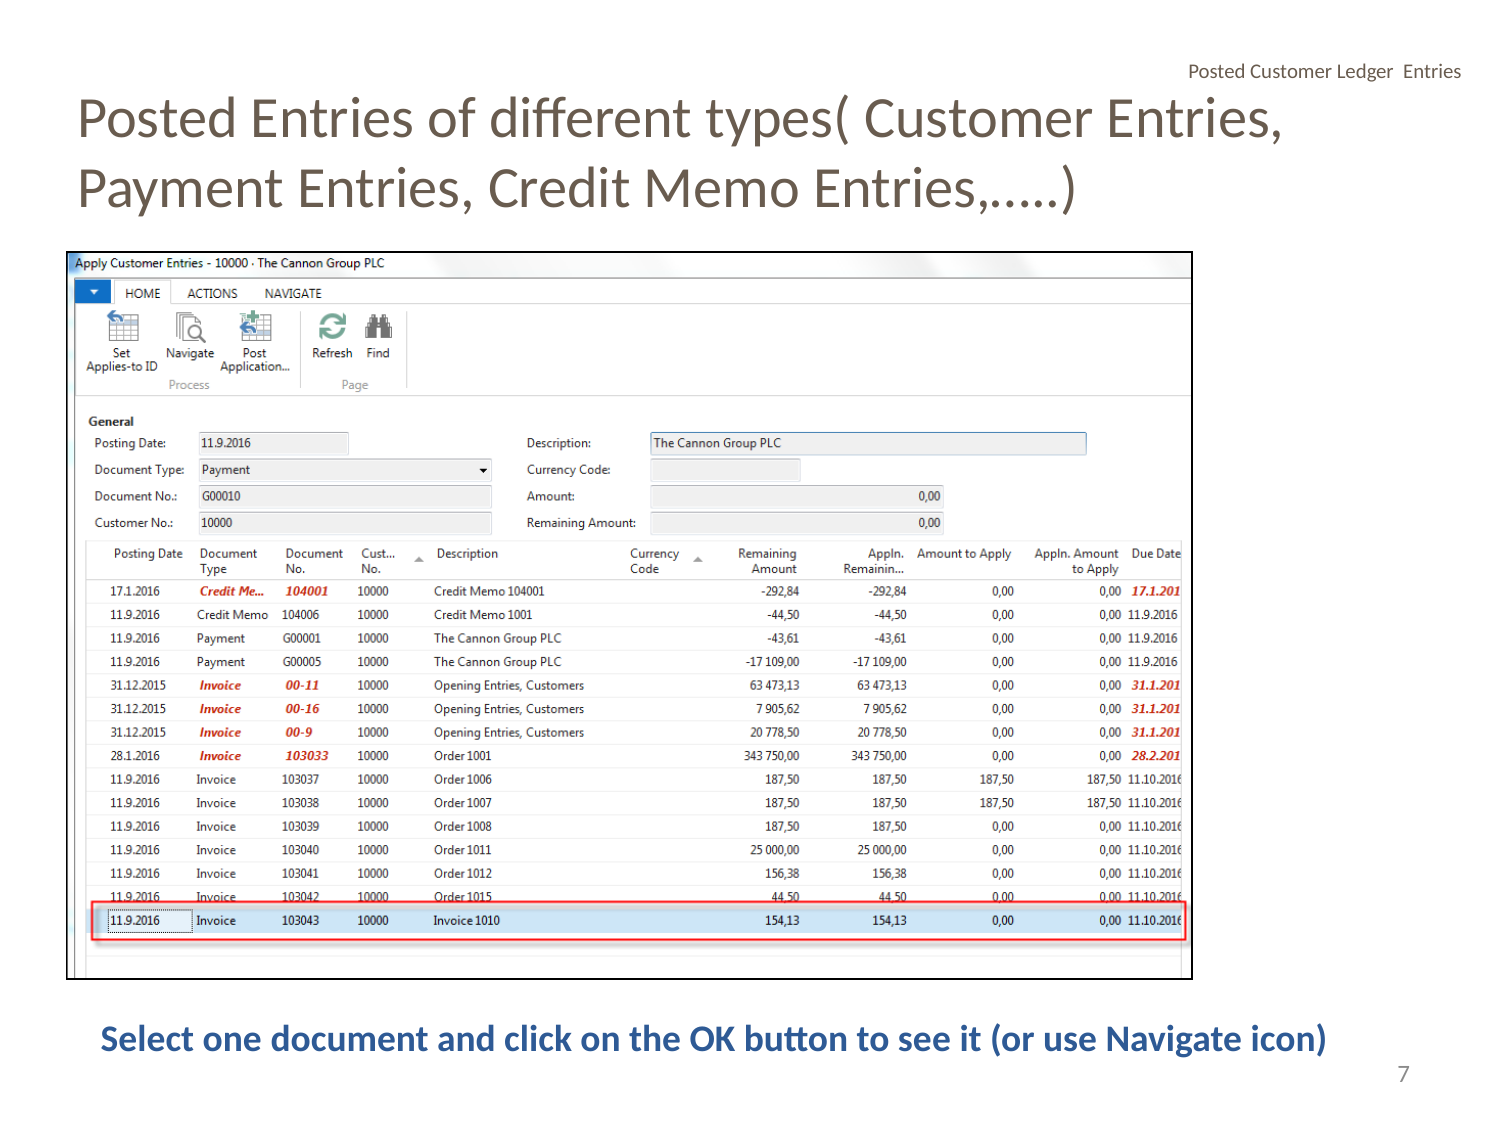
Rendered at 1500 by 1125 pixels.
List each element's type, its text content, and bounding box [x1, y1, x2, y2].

picture [67, 252, 1192, 979]
text_box Select one document and click on the OK button to see it (or use Navigate icon) [76, 1006, 1353, 1066]
list Posted Customer Ledger Entries [394, 50, 1477, 88]
slide_number 7 [1074, 1042, 1425, 1103]
title Posted Entries of different types( Customer Entries, Payment Entries, Credit Memo Entries,…..) [62, 101, 1457, 197]
